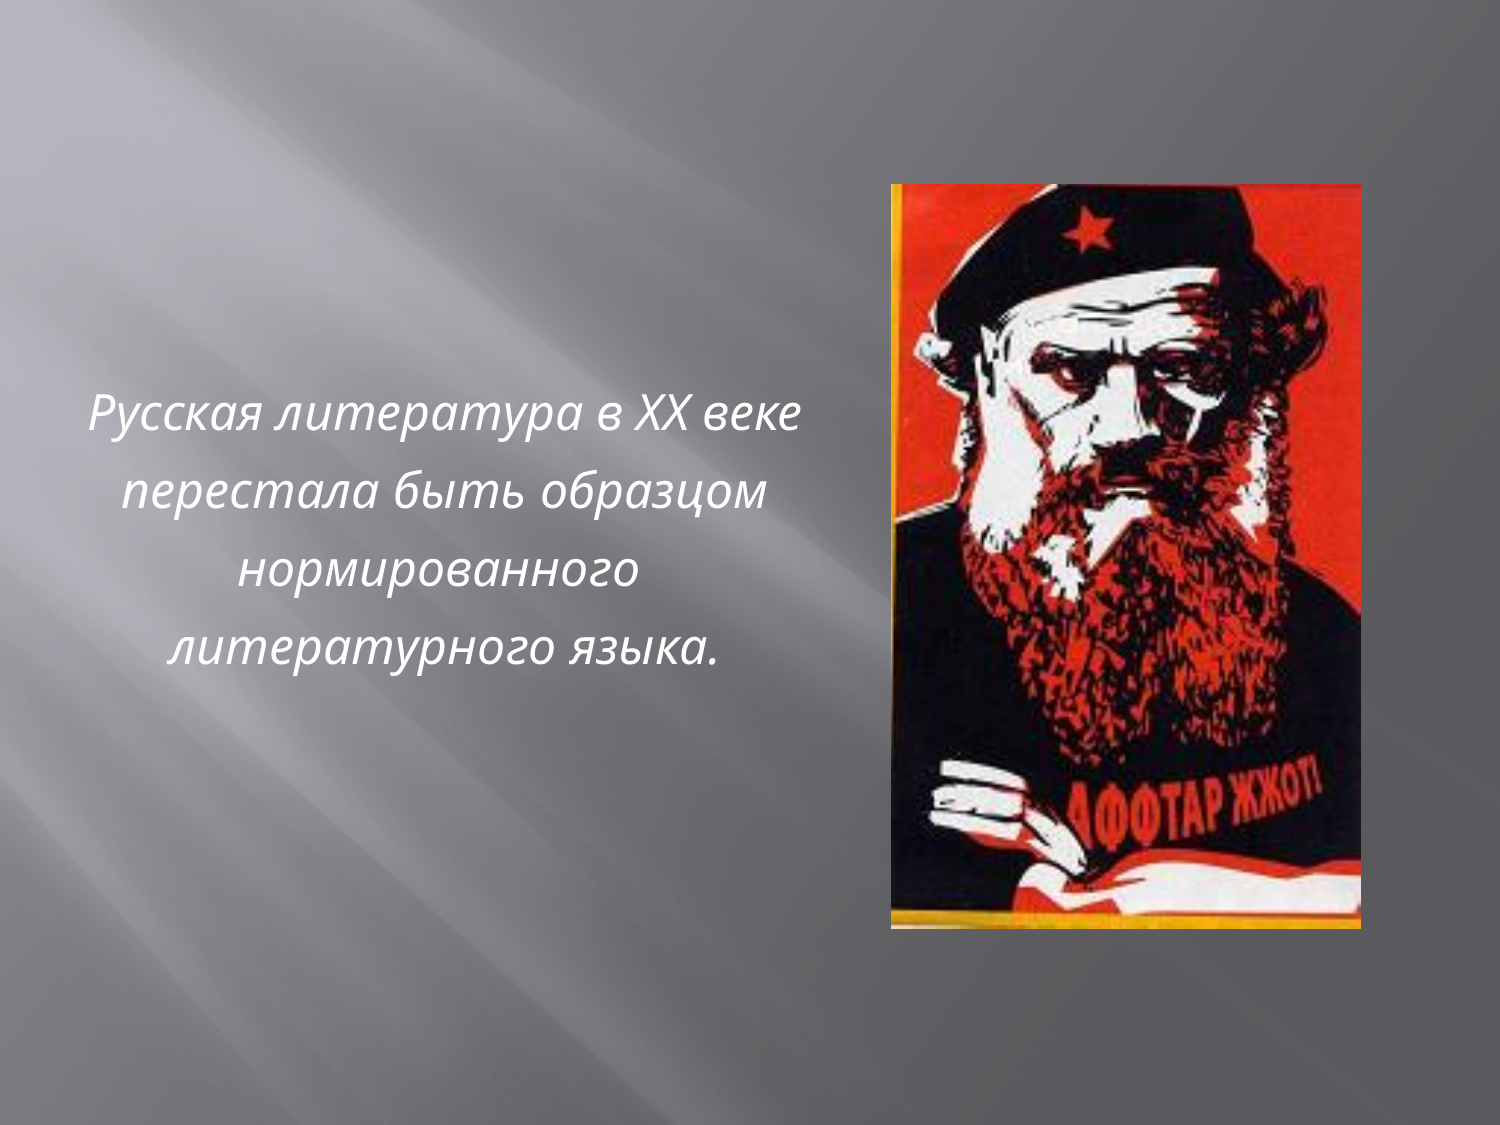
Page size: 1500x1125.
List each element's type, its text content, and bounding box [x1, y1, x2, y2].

text_box Русская литература в ХХ веке перестала быть образцом нормированного литературного языка. [72, 115, 818, 682]
picture [891, 184, 1361, 929]
